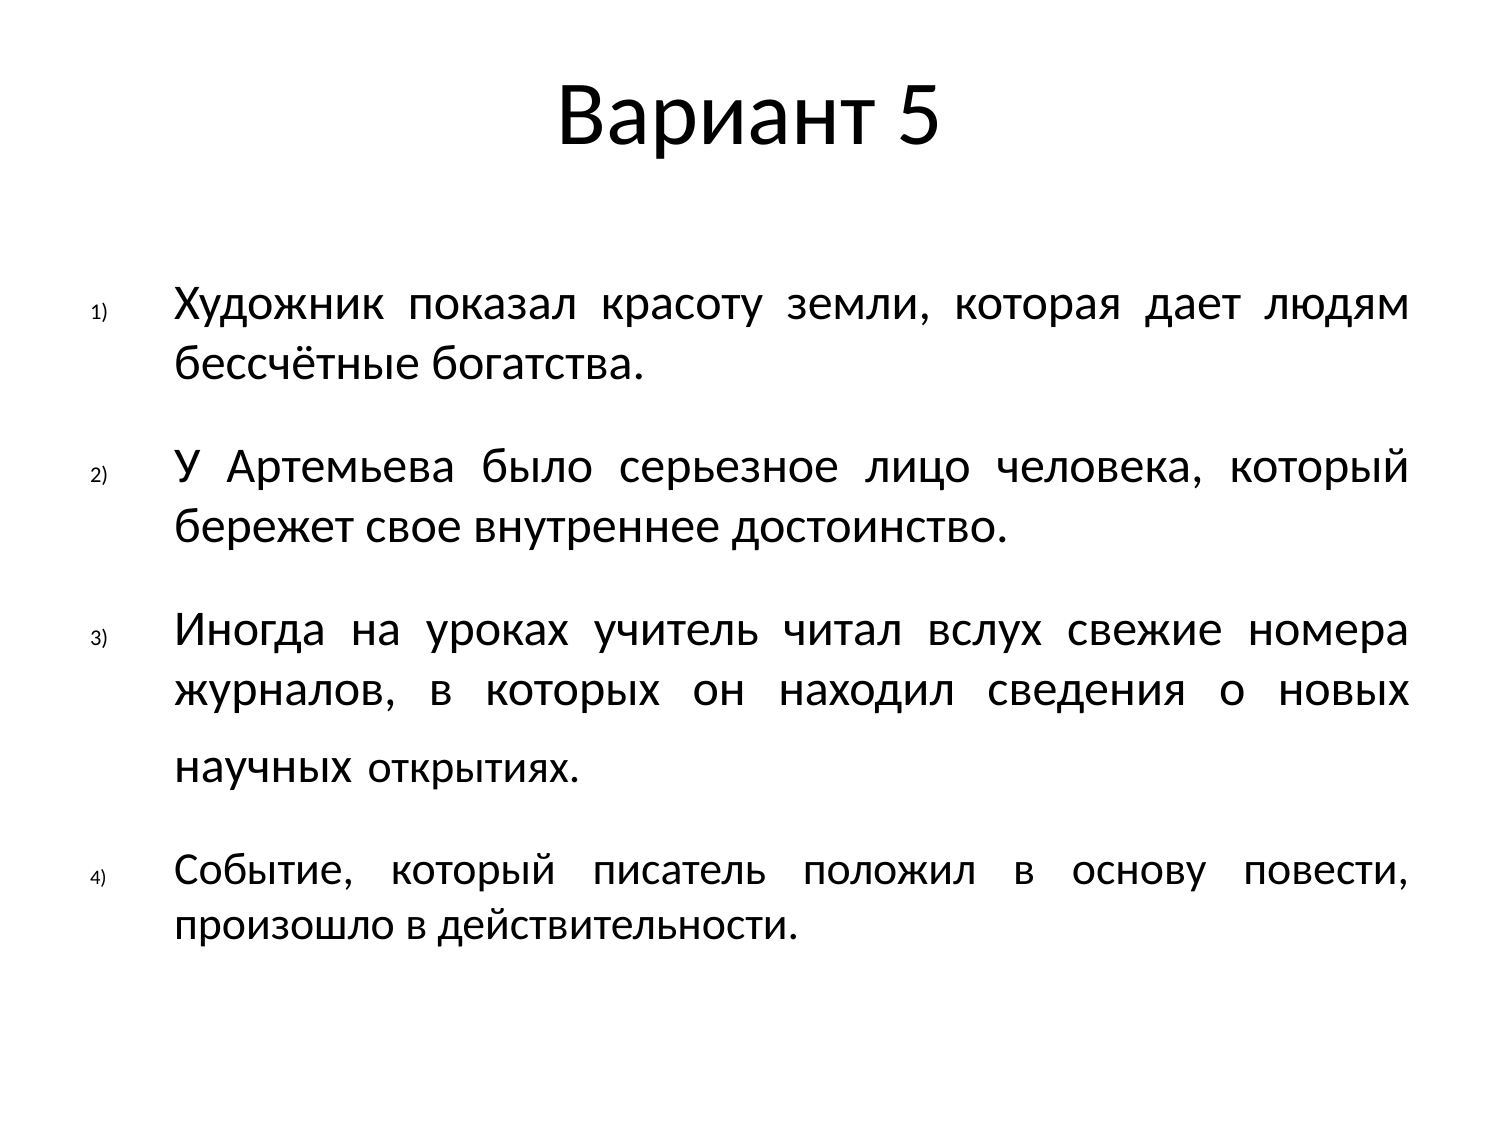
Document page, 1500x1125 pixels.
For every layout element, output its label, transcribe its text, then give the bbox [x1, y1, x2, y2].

title Вариант 5 [74, 44, 1426, 233]
text_box Художник показал красоту земли, которая дает людям бессчётные богатства. У Артемьева было серьезное лицо человека, который бережет свое внутреннее достоинство. Иногда на уроках учитель читал вслух свежие номера журналов, в которых он находил сведения о новых научных открытиях. Событие, который писатель положил в основу повести, произошло в действительности. [74, 262, 1425, 1005]
